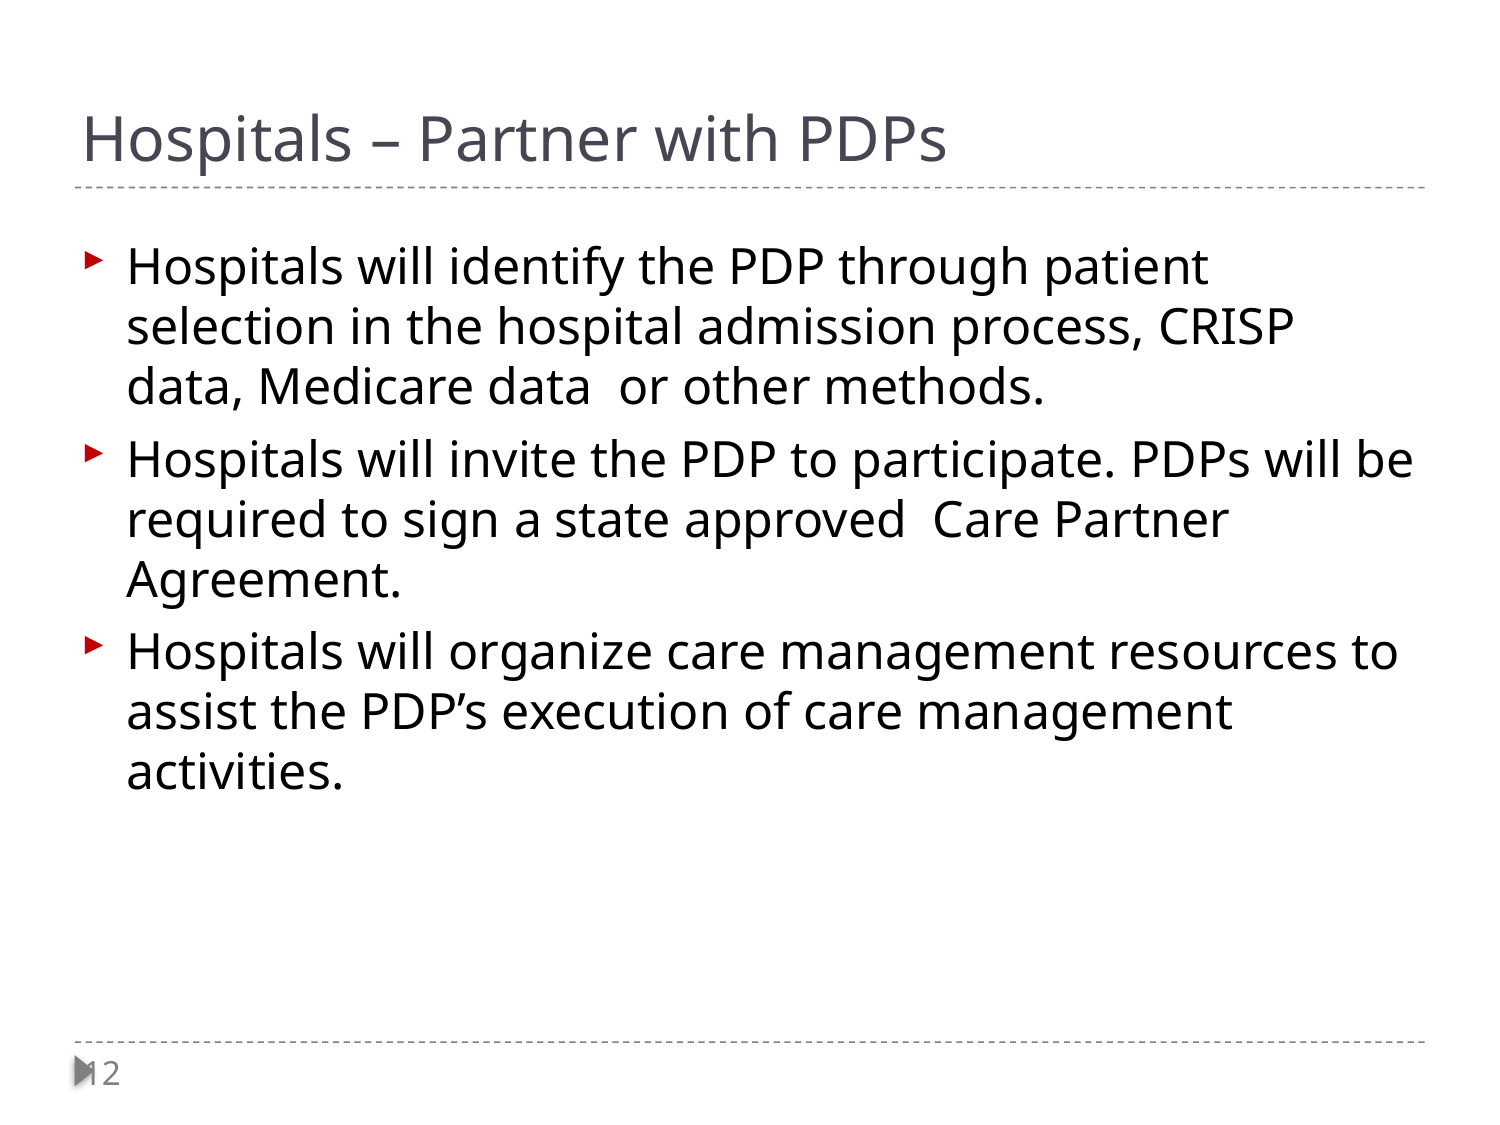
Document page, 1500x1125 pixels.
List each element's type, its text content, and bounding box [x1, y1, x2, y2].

title Hospitals – Partner with PDPs [66, 79, 1397, 182]
list Hospitals will identify the PDP through patient selection in the hospital admission process, CRISP data, Medicare data or other methods. Hospitals will invite the PDP to participate. PDPs will be required to sign a state approved Care Partner Agreement. Hospitals will organize care management resources to assist the PDP’s execution of care management activities. [66, 227, 1442, 1089]
